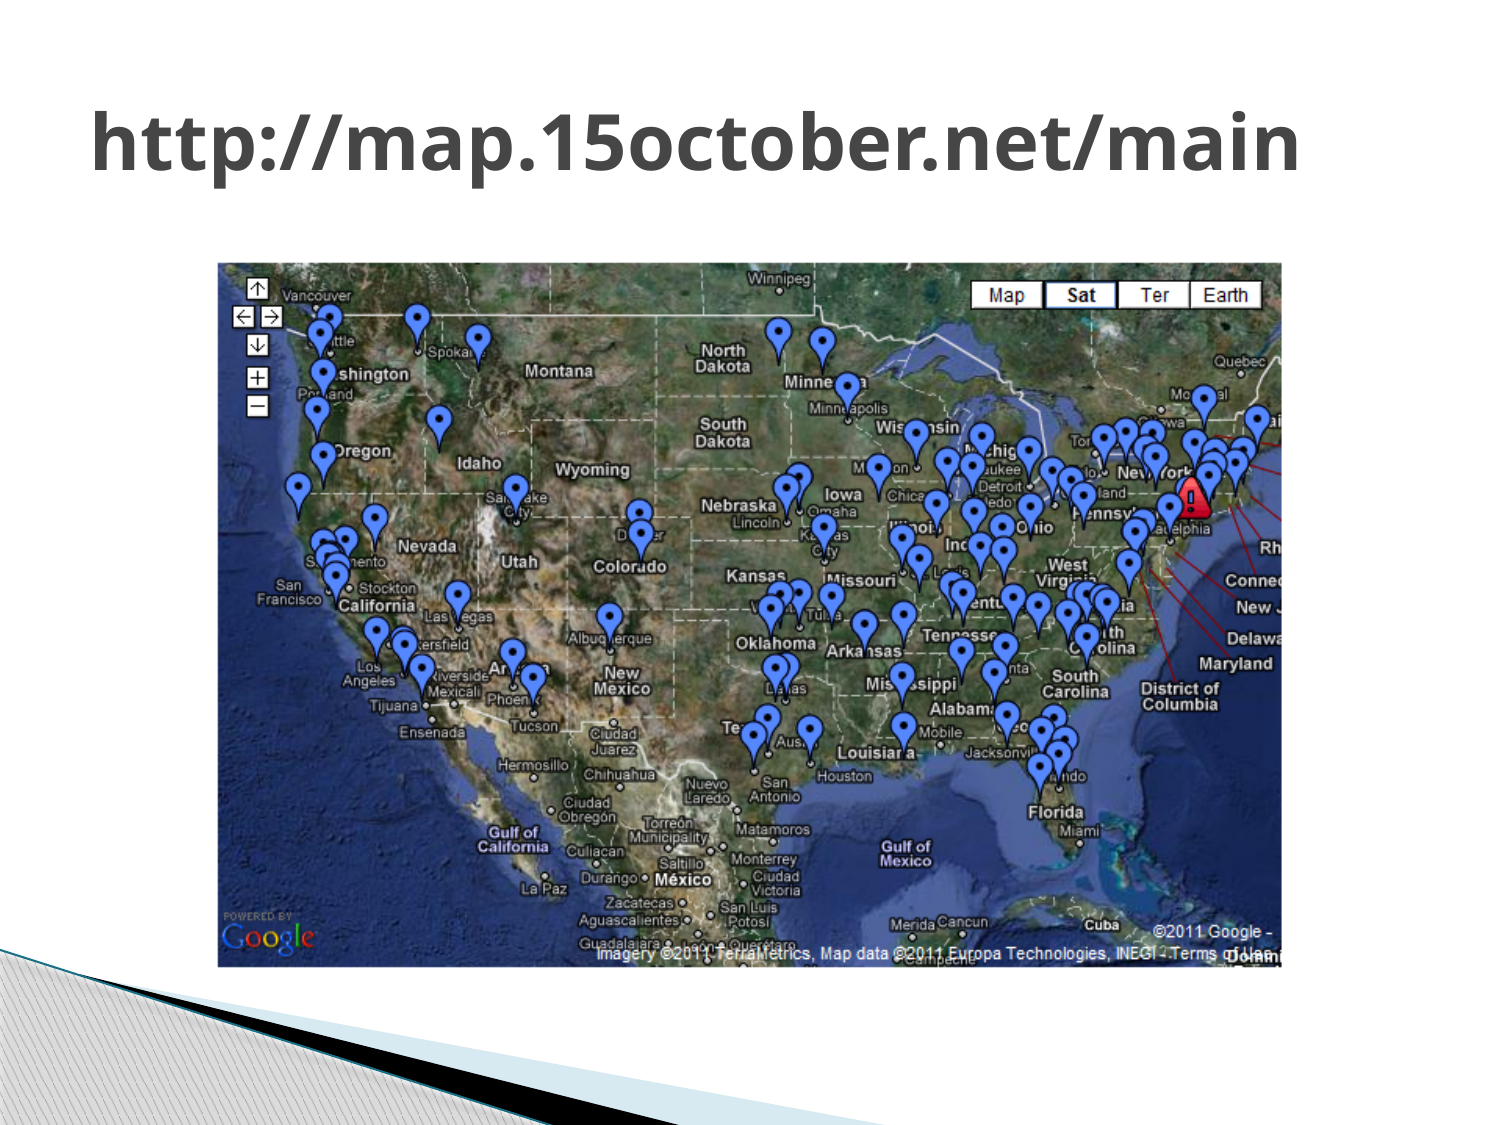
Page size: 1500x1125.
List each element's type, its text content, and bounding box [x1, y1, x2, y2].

title http://map.15october.net/main [75, 45, 1425, 233]
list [215, 259, 1285, 969]
